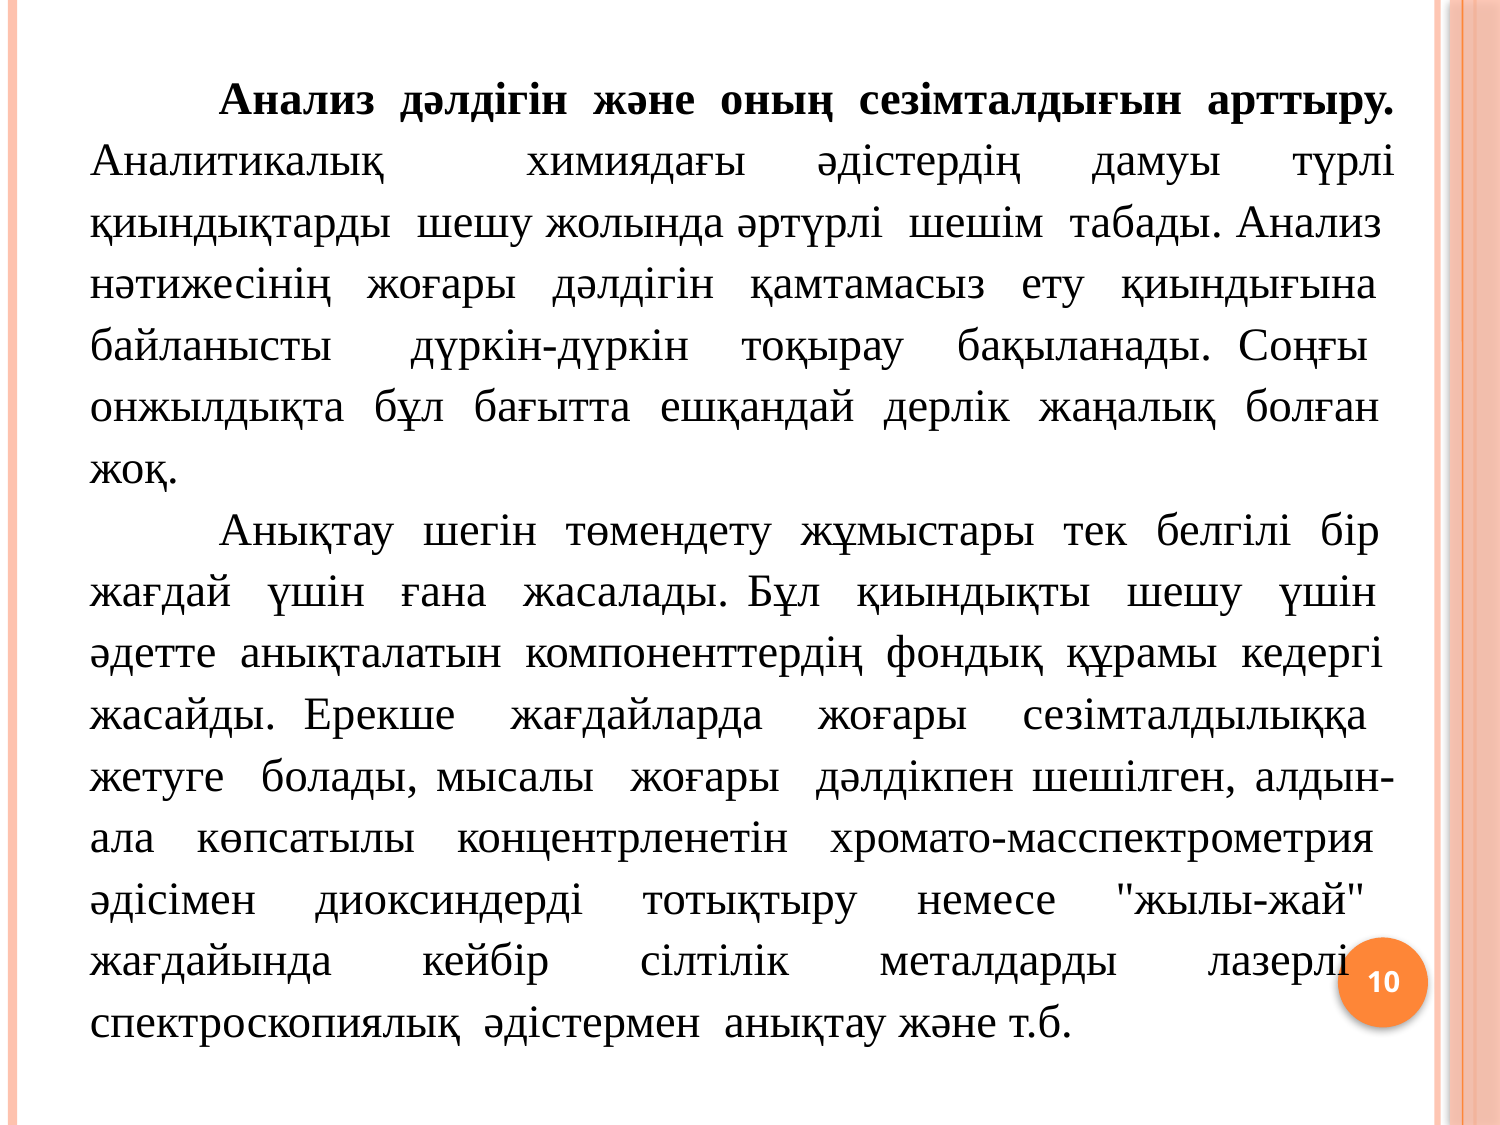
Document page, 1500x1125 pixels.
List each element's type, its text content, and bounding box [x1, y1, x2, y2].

slide_number 10 [1333, 940, 1434, 1027]
list Анализ дәлдігін және оның сезімталдығын арттыру. Аналитикалық химиядағы әдістердің дамуы түрлі қиындықтарды шешу жолында әртүрлі шешім табады. Анализ нәтижесінің жоғары дәлдігін қамтамасыз ету қиындығына байланысты дүркін-дүркін тоқырау бақыланады. Соңғы онжылдықта бұл бағытта ешқандай дерлік жаңалық болған жоқ. Анықтау шегін төмендету жұмыстары тек белгілі бір жағдай үшін ғана жасалады. Бұл қиындықты шешу үшін әдетте анықталатын компоненттердің фондық құрамы кедергі жасайды. Ерекше жағдайларда жоғары сезімталдылыққа жетуге болады, мысалы жоғары дәлдікпен шешілген, алдын-ала көпсатылы концентрленетін хромато-масспектрометрия әдісімен диоксиндерді тотықтыру немесе "жылы-жай" жағдайында кейбір сілтілік металдарды лазерлі спектроскопиялық әдістермен анықтау және т.б. [75, 54, 1412, 1062]
